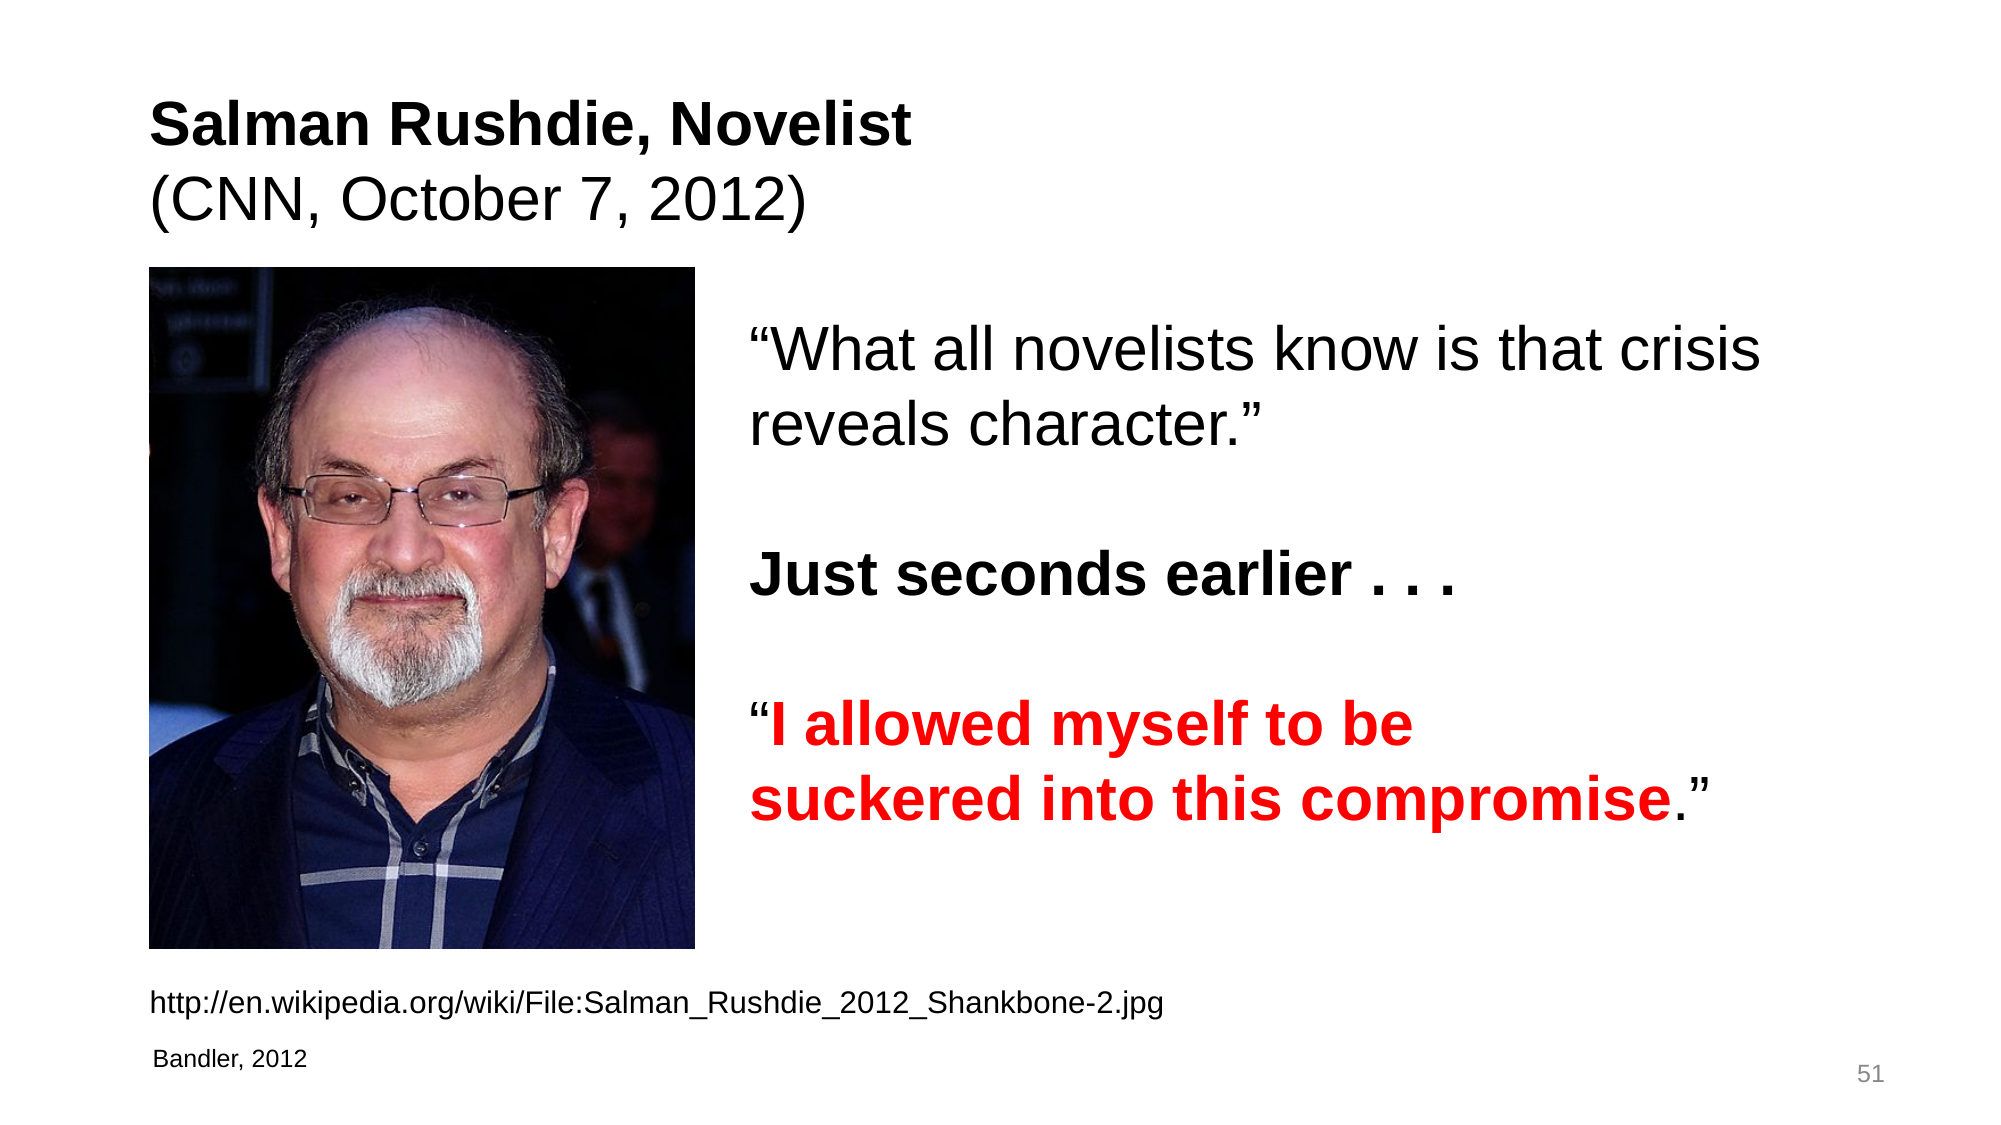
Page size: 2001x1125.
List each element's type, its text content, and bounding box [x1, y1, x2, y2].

text_box Bandler, 2012 [137, 1035, 575, 1080]
picture [149, 266, 696, 950]
slide_number 51 [1433, 1042, 1900, 1103]
text_box Salman Rushdie, Novelist (CNN, October 7, 2012) “What all novelists know is that crisis reveals character.” Just seconds earlier . . . “I allowed myself to be suckered into this compromise.” http://en.wikipedia.org/wiki/File:Salman_Rushdie_2012_Shankbone-2.jpg [149, 83, 1839, 1021]
